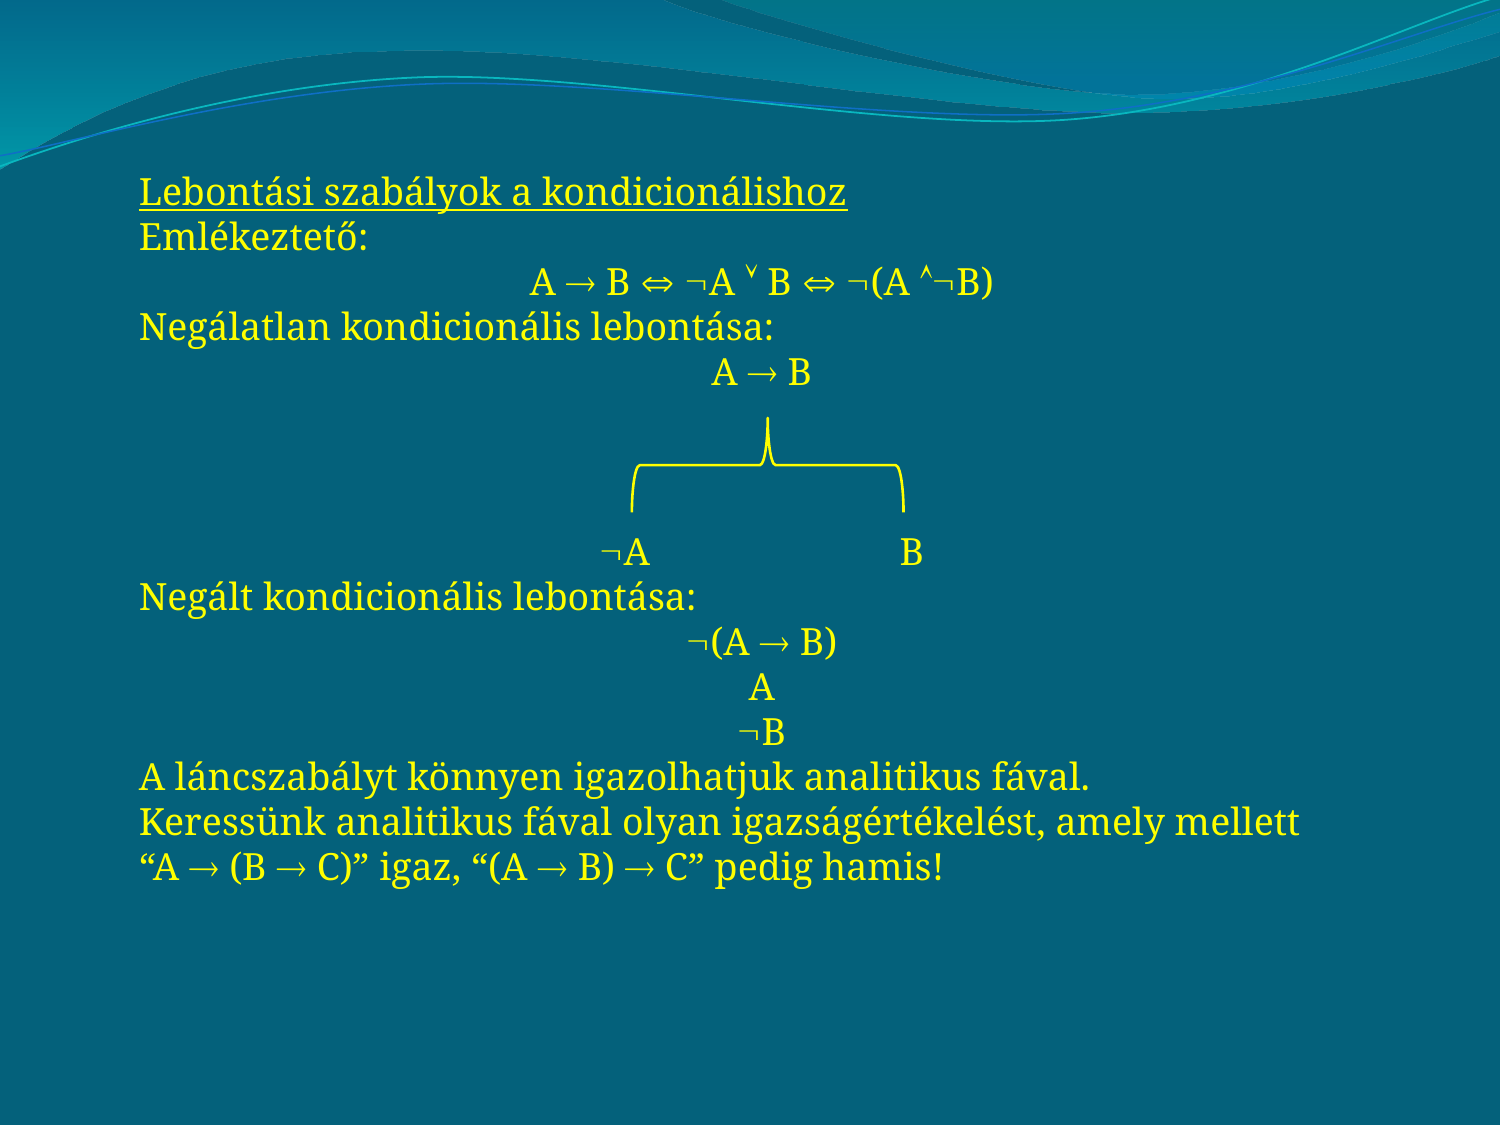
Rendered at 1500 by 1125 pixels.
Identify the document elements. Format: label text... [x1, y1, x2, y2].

text_box Lebontási szabályok a kondicionálishoz Emlékeztető: A  B  A  B  (A B) Negálatlan kondicionális lebontása: A  B A B Negált kondicionális lebontása: (A  B) A B A láncszabályt könnyen igazolhatjuk analitikus fával. Keressünk analitikus fával olyan igazságértékelést, amely mellett “A  (B  C)” igaz, “(A  B)  C” pedig hamis! [123, 160, 1400, 896]
text_box [631, 417, 905, 513]
